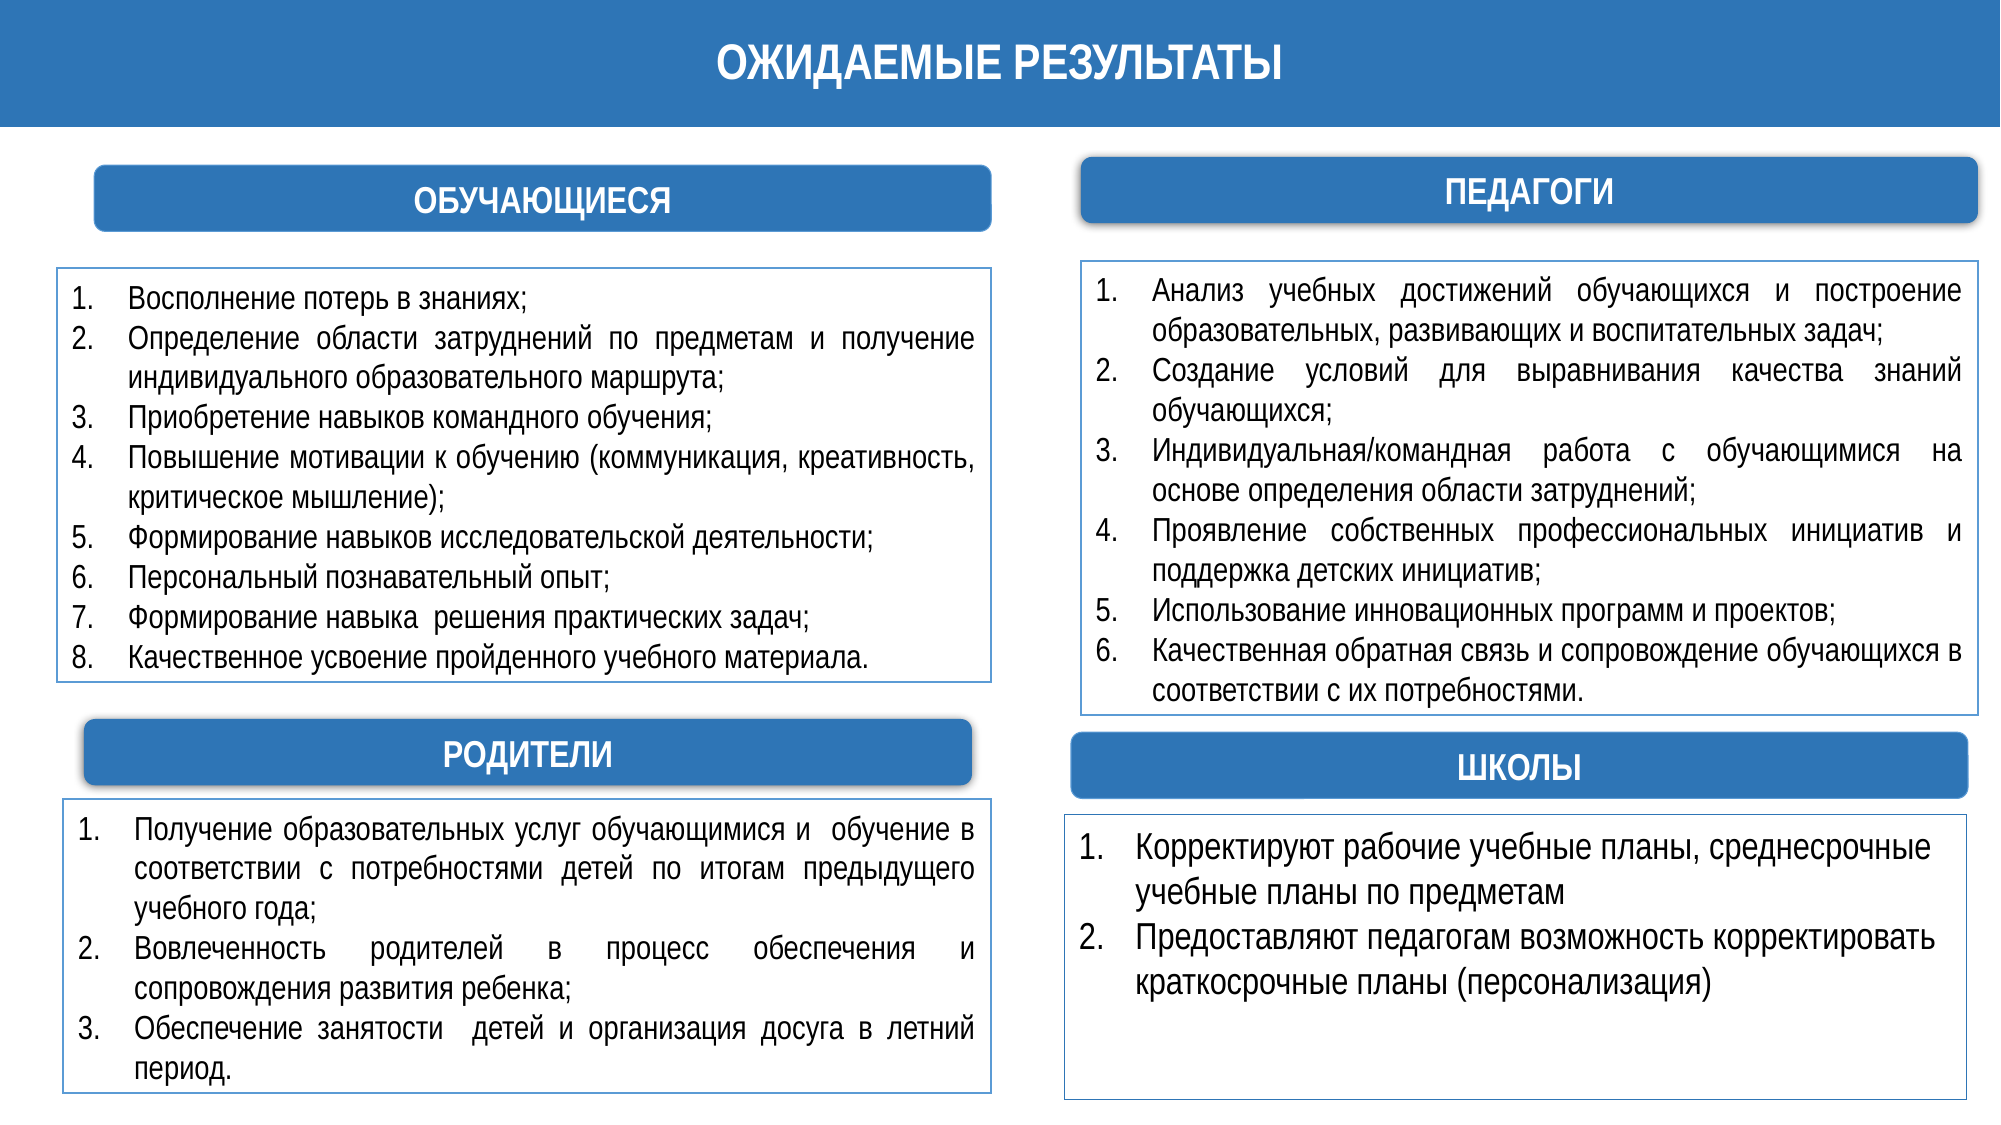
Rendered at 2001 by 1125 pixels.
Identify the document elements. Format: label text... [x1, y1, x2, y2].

text_box Восполнение потерь в знаниях; Определение области затруднений по предметам и получение индивидуального образовательного маршрута; Приобретение навыков командного обучения; Повышение мотивации к обучению (коммуникация, креативность, критическое мышление); Формирование навыков исследовательской деятельности; Персональный познавательный опыт; Формирование навыка решения практических задач; Качественное усвоение пройденного учебного материала. [56, 267, 992, 683]
text_box ОБУЧАЮЩИЕСЯ [93, 164, 992, 232]
text_box ПЕДАГОГИ [1080, 156, 1978, 224]
text_box ШКОЛЫ [1070, 731, 1969, 800]
text_box РОДИТЕЛИ [83, 718, 972, 786]
text_box Корректируют рабочие учебные планы, среднесрочные учебные планы по предметам Предоставляют педагогам возможность корректировать краткосрочные планы (персонализация) [1064, 814, 1967, 1100]
text_box Анализ учебных достижений обучающихся и построение образовательных, развивающих и воспитательных задач; Создание условий для выравнивания качества знаний обучающихся; Индивидуальная/командная работа с обучающимися на основе определения области затруднений; Проявление собственных профессиональных инициатив и поддержка детских инициатив; Использование инновационных программ и проектов; Качественная обратная связь и сопровождение обучающихся в соответствии с их потребностями. [1080, 260, 1979, 716]
text_box Получение образовательных услуг обучающимися и обучение в соответствии с потребностями детей по итогам предыдущего учебного года; Вовлеченность родителей в процесс обеспечения и сопровождения развития ребенка; Обеспечение занятости детей и организация досуга в летний период. [62, 798, 992, 1094]
text_box ОЖИДАЕМЫЕ РЕЗУЛЬТАТЫ [0, 0, 2000, 127]
